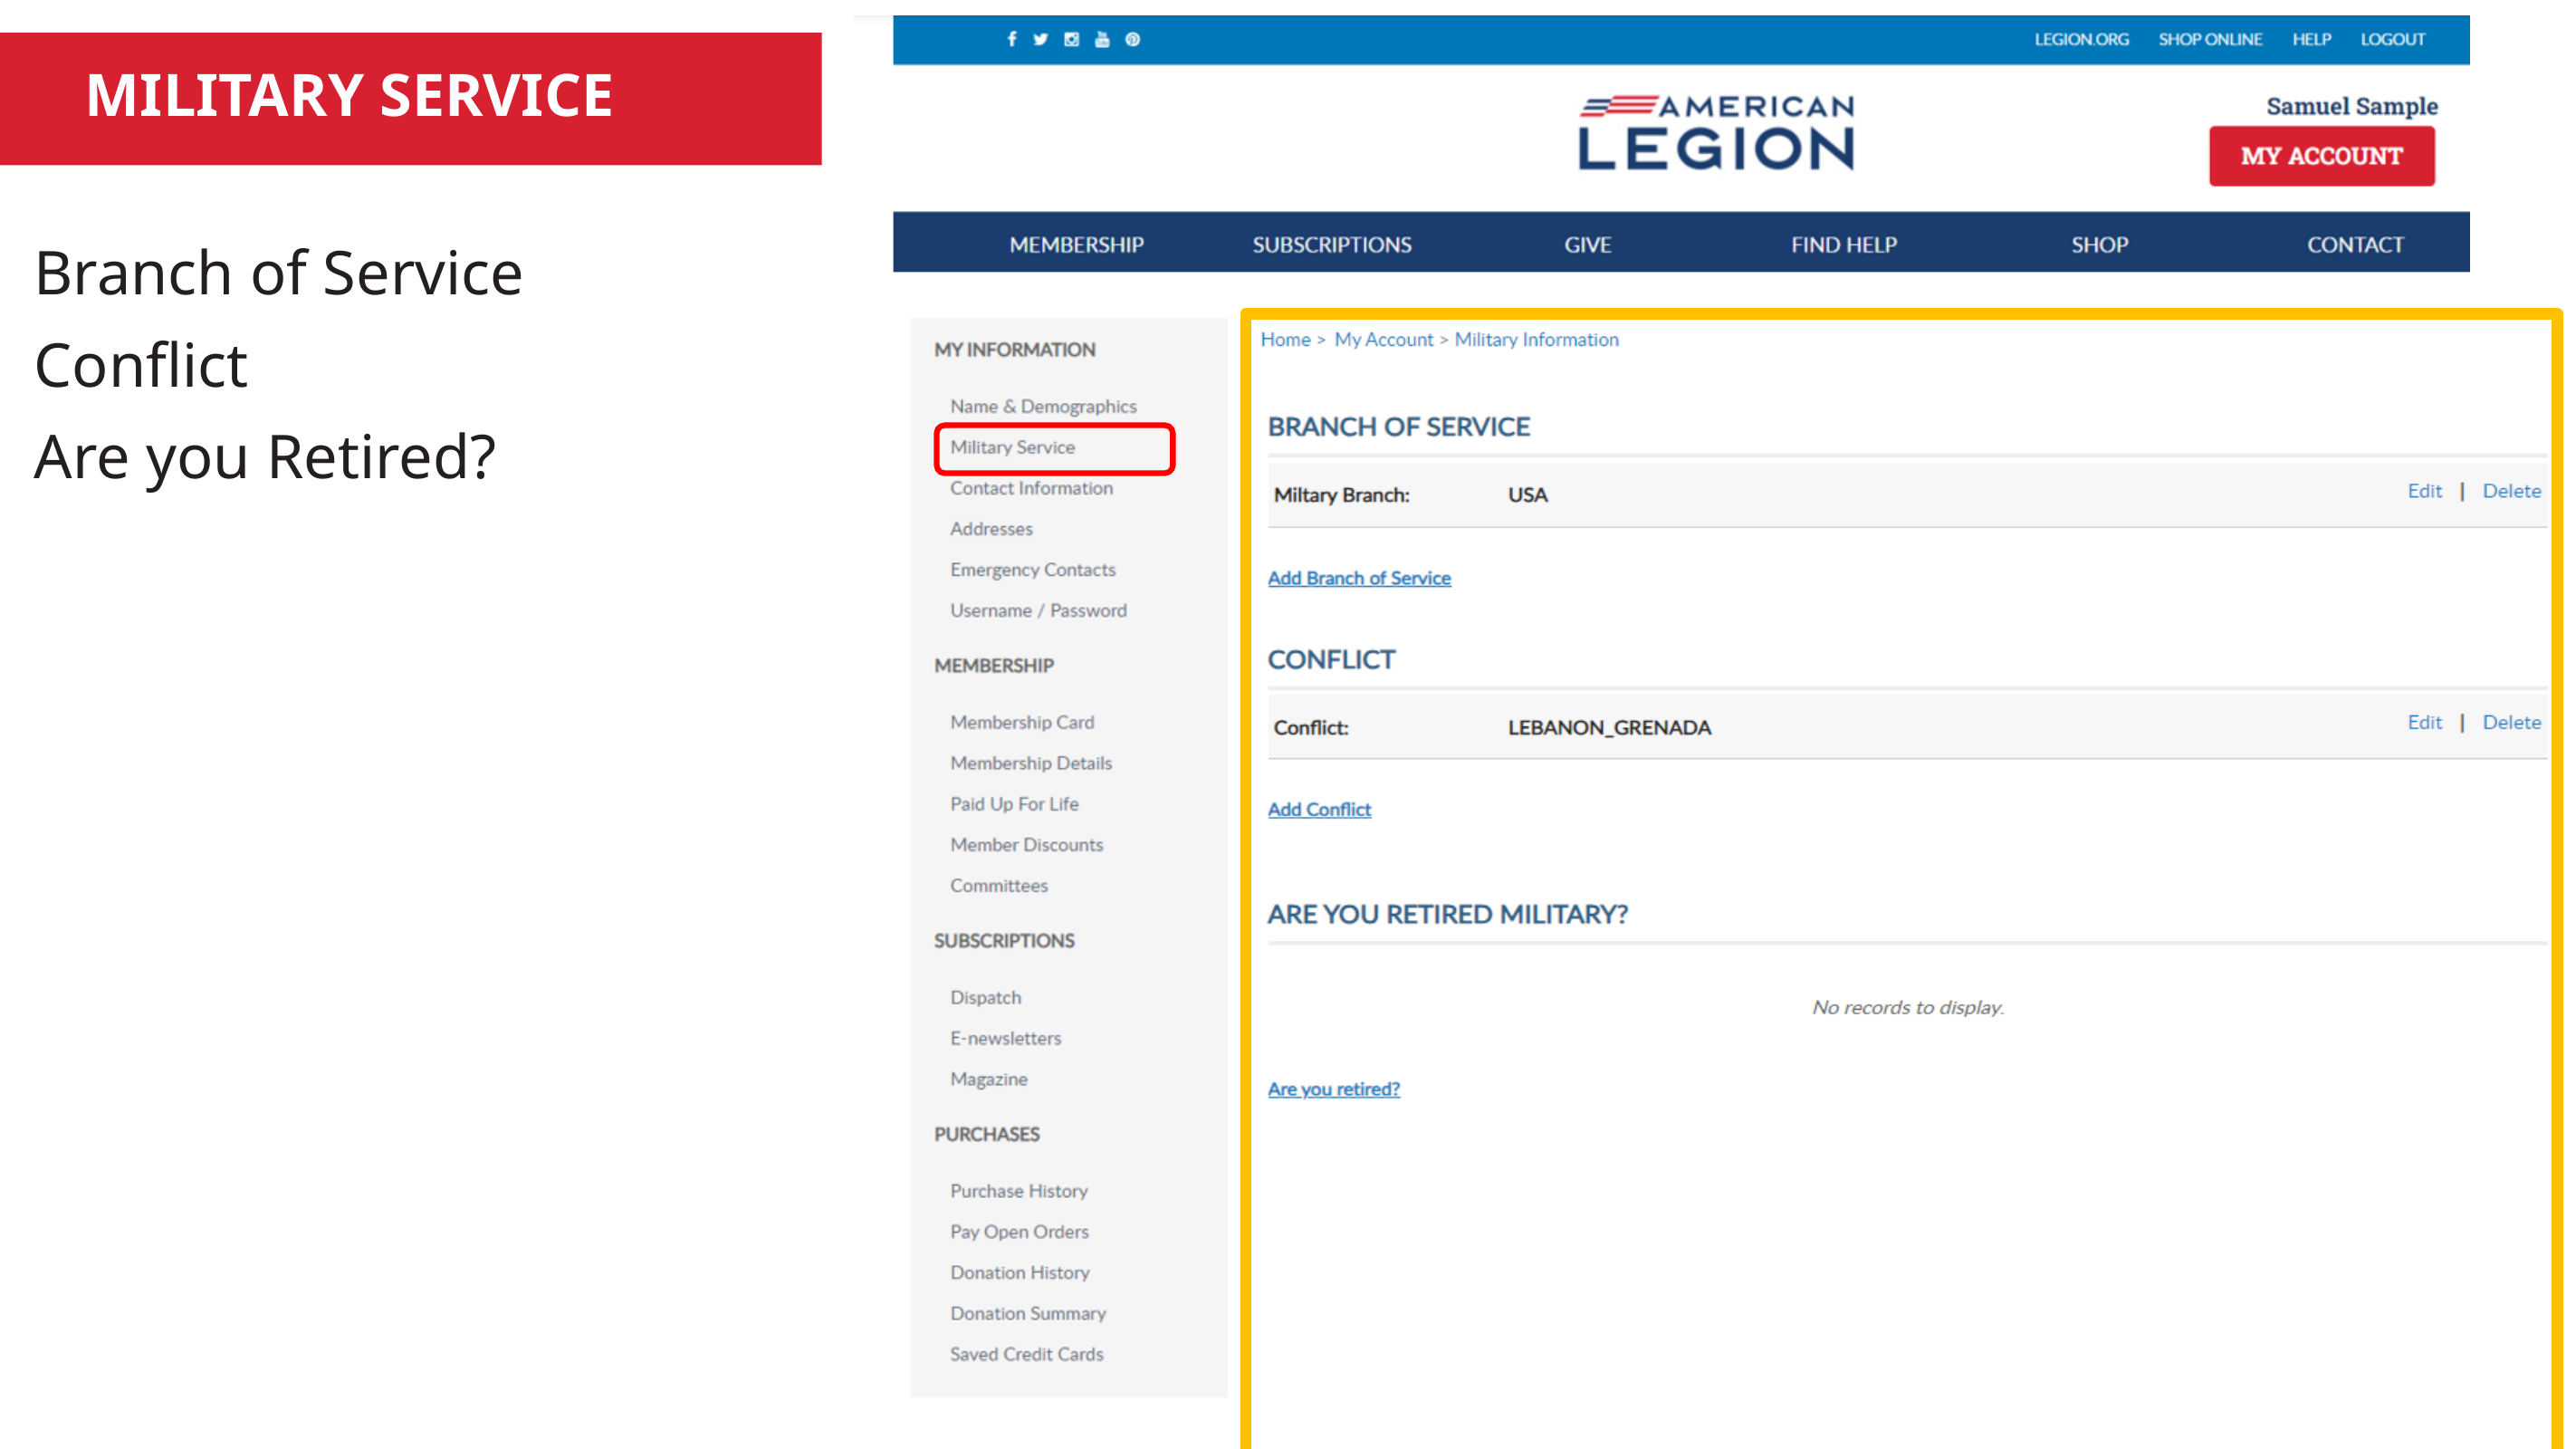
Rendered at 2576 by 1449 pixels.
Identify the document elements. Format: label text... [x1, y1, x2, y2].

picture [854, 15, 2552, 1449]
list Branch of Service Conflict Are you Retired? [20, 235, 854, 1091]
list MILITARY SERVICE [71, 58, 689, 137]
